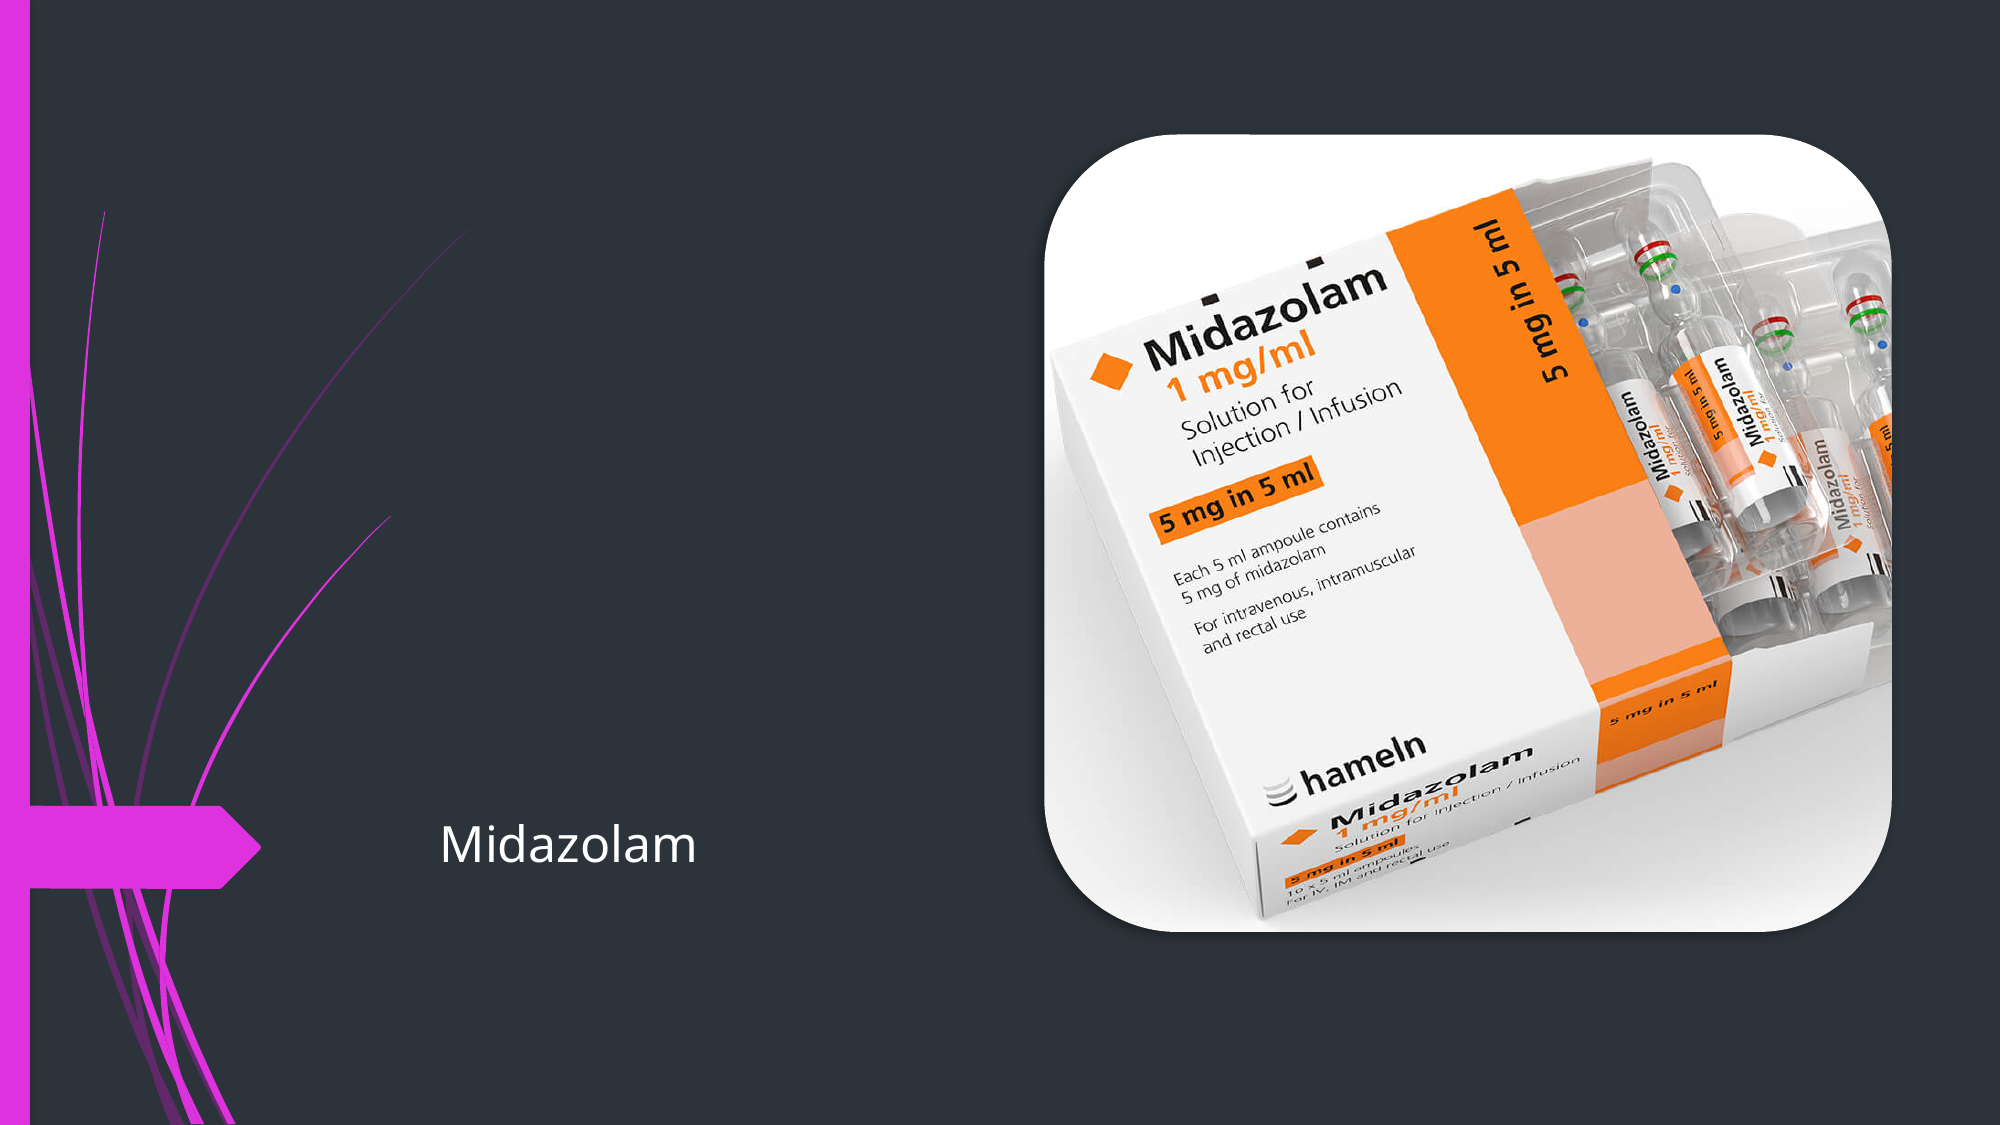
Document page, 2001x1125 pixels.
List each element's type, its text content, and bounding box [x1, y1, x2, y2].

title Midazolam [424, 787, 1039, 881]
picture [1044, 134, 1892, 933]
